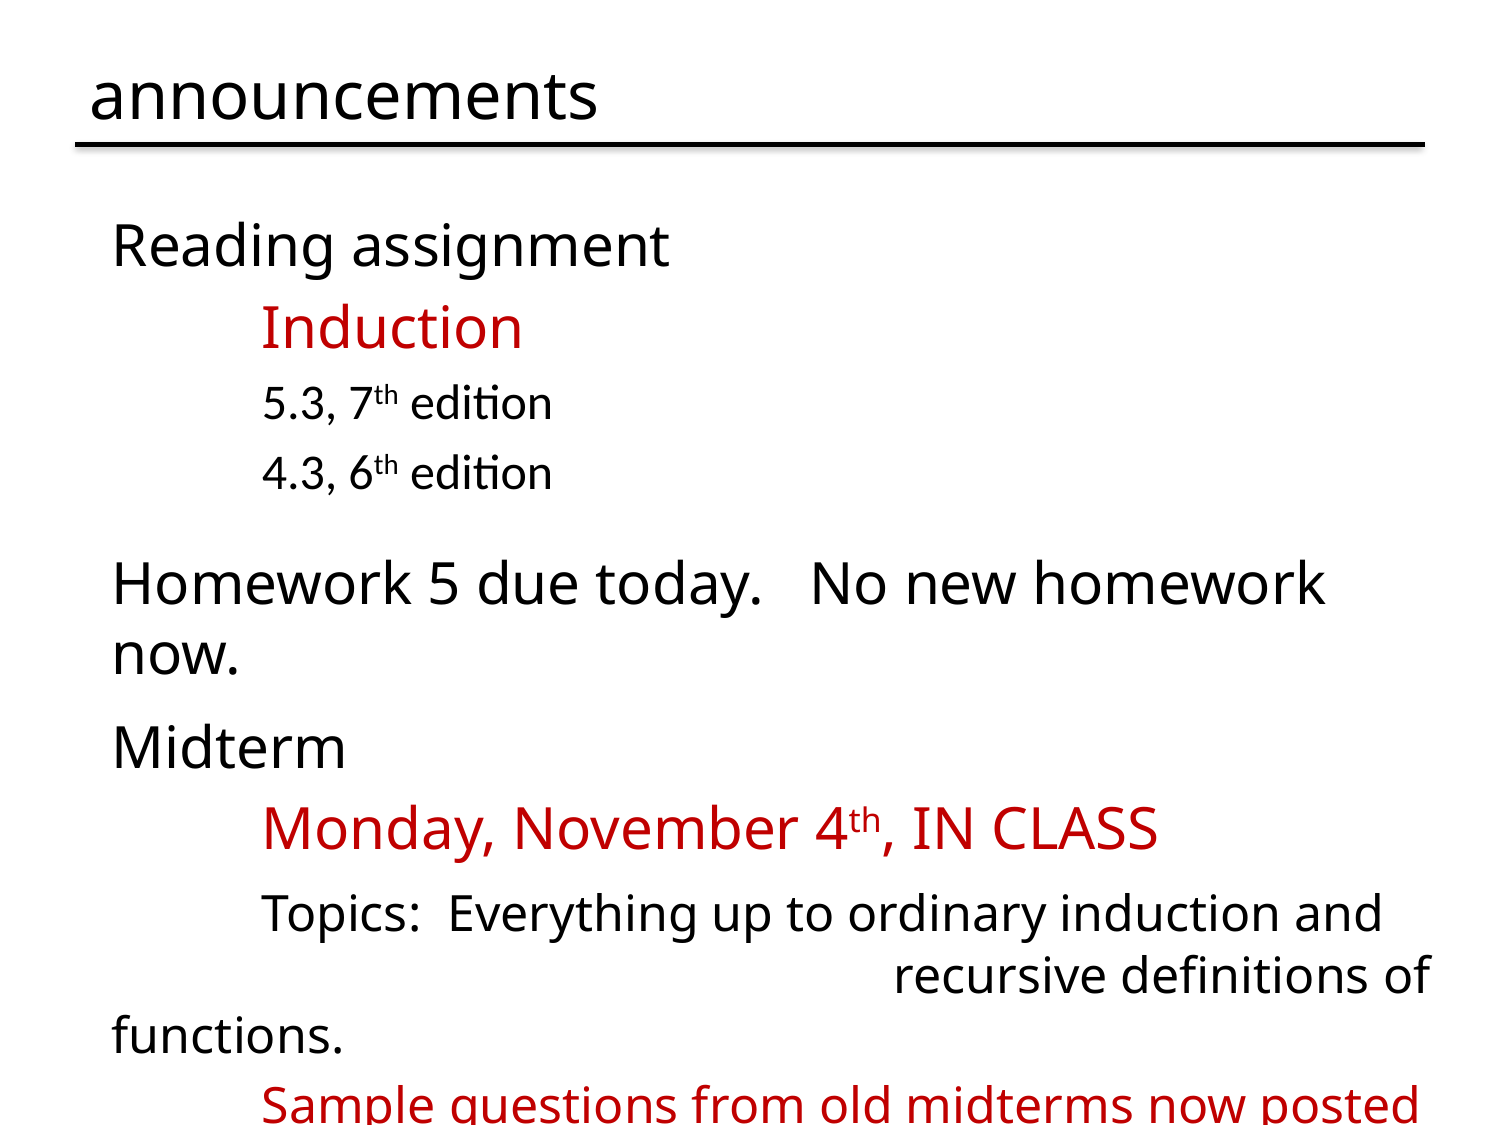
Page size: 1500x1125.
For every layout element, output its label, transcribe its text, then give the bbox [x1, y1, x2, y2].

title announcements [75, 45, 1425, 145]
list Reading assignment Induction 5.3, 7th edition 4.3, 6th edition Homework 5 due today. No new homework now. Midterm Monday, November 4th, IN CLASS Topics: Everything up to ordinary induction and recursive definitions of functions. Sample questions from old midterms now posted Solutions will be posted later [97, 200, 1448, 899]
